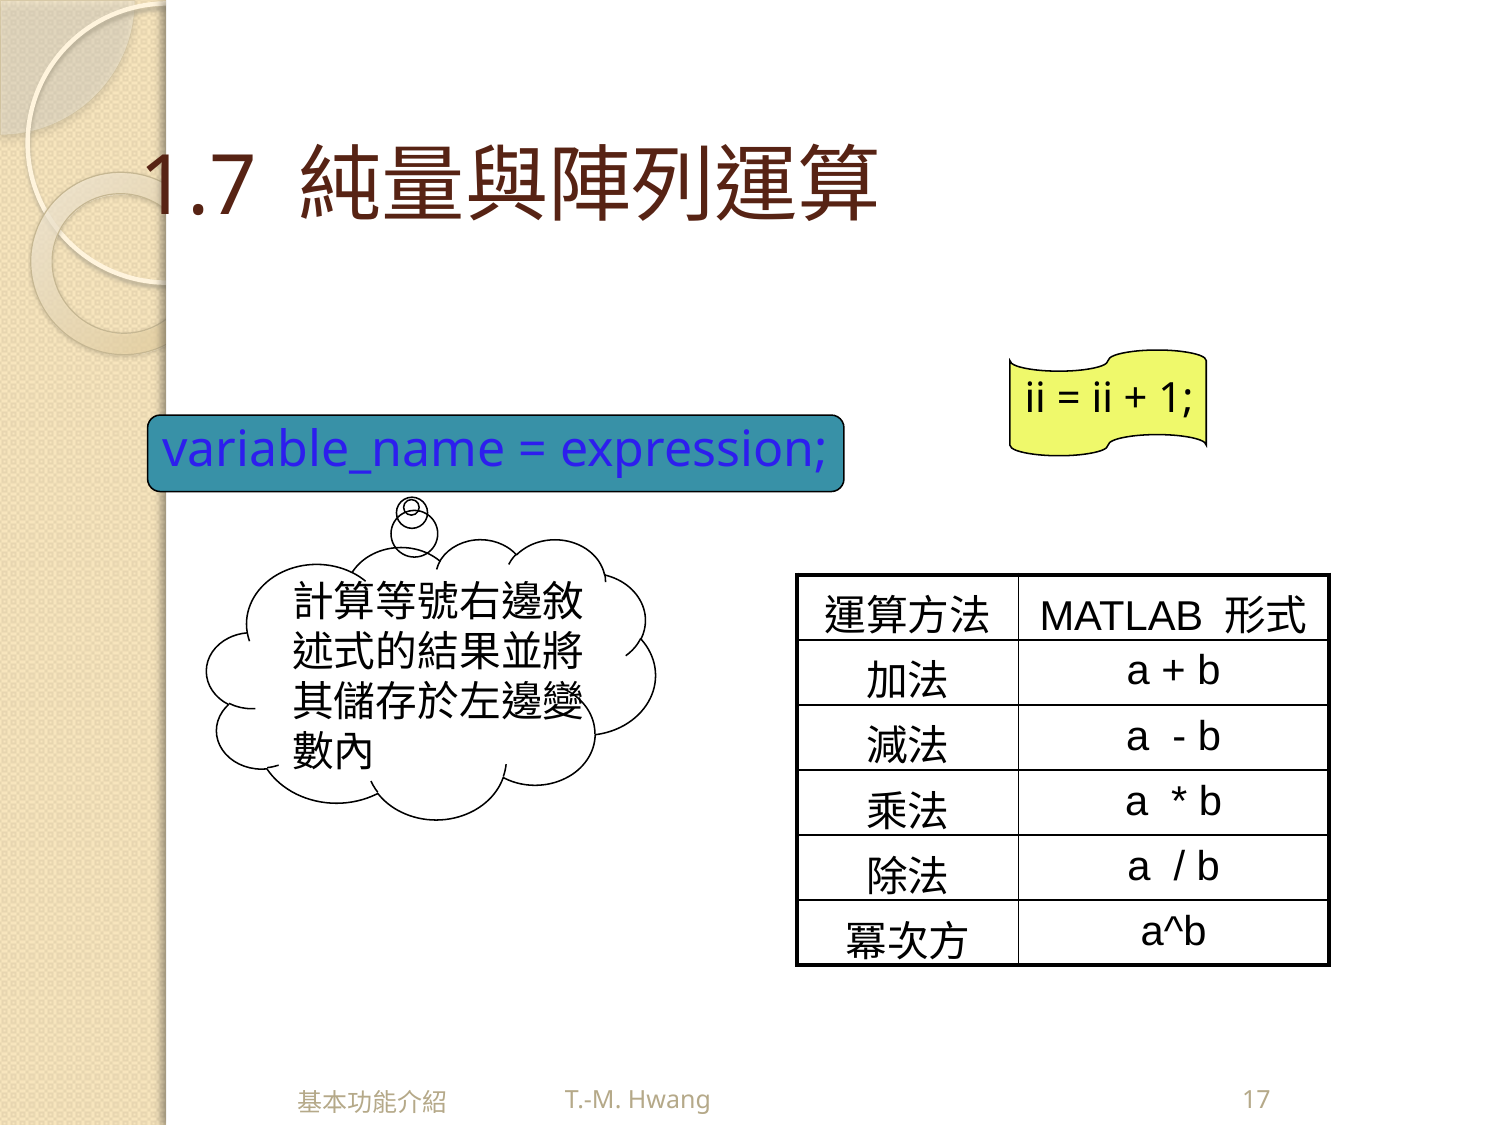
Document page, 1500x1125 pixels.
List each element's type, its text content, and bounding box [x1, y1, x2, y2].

table_cell 乘法 [799, 771, 1018, 834]
table_header MATLAB 形式 [1019, 577, 1327, 639]
table_cell 減法 [799, 706, 1018, 769]
table_cell 加法 [799, 641, 1018, 704]
table_cell a + b [1019, 641, 1327, 704]
slide_number 基本功能介紹 [125, 1048, 463, 1124]
table_cell a / b [1019, 836, 1327, 899]
table_cell a * b [1019, 771, 1327, 834]
table_cell a - b [1019, 706, 1327, 769]
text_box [206, 538, 656, 820]
table_cell a^b [1019, 901, 1327, 963]
title 1.7 純量與陣列運算 [125, 87, 1388, 275]
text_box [1009, 349, 1211, 463]
footer T.-M. Hwang [549, 1050, 1025, 1125]
table_cell 冪次方 [799, 901, 1018, 963]
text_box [147, 408, 845, 492]
table_cell 除法 [799, 836, 1018, 899]
table_header 運算方法 [799, 577, 1018, 639]
slide_number 17 [1125, 1050, 1388, 1125]
